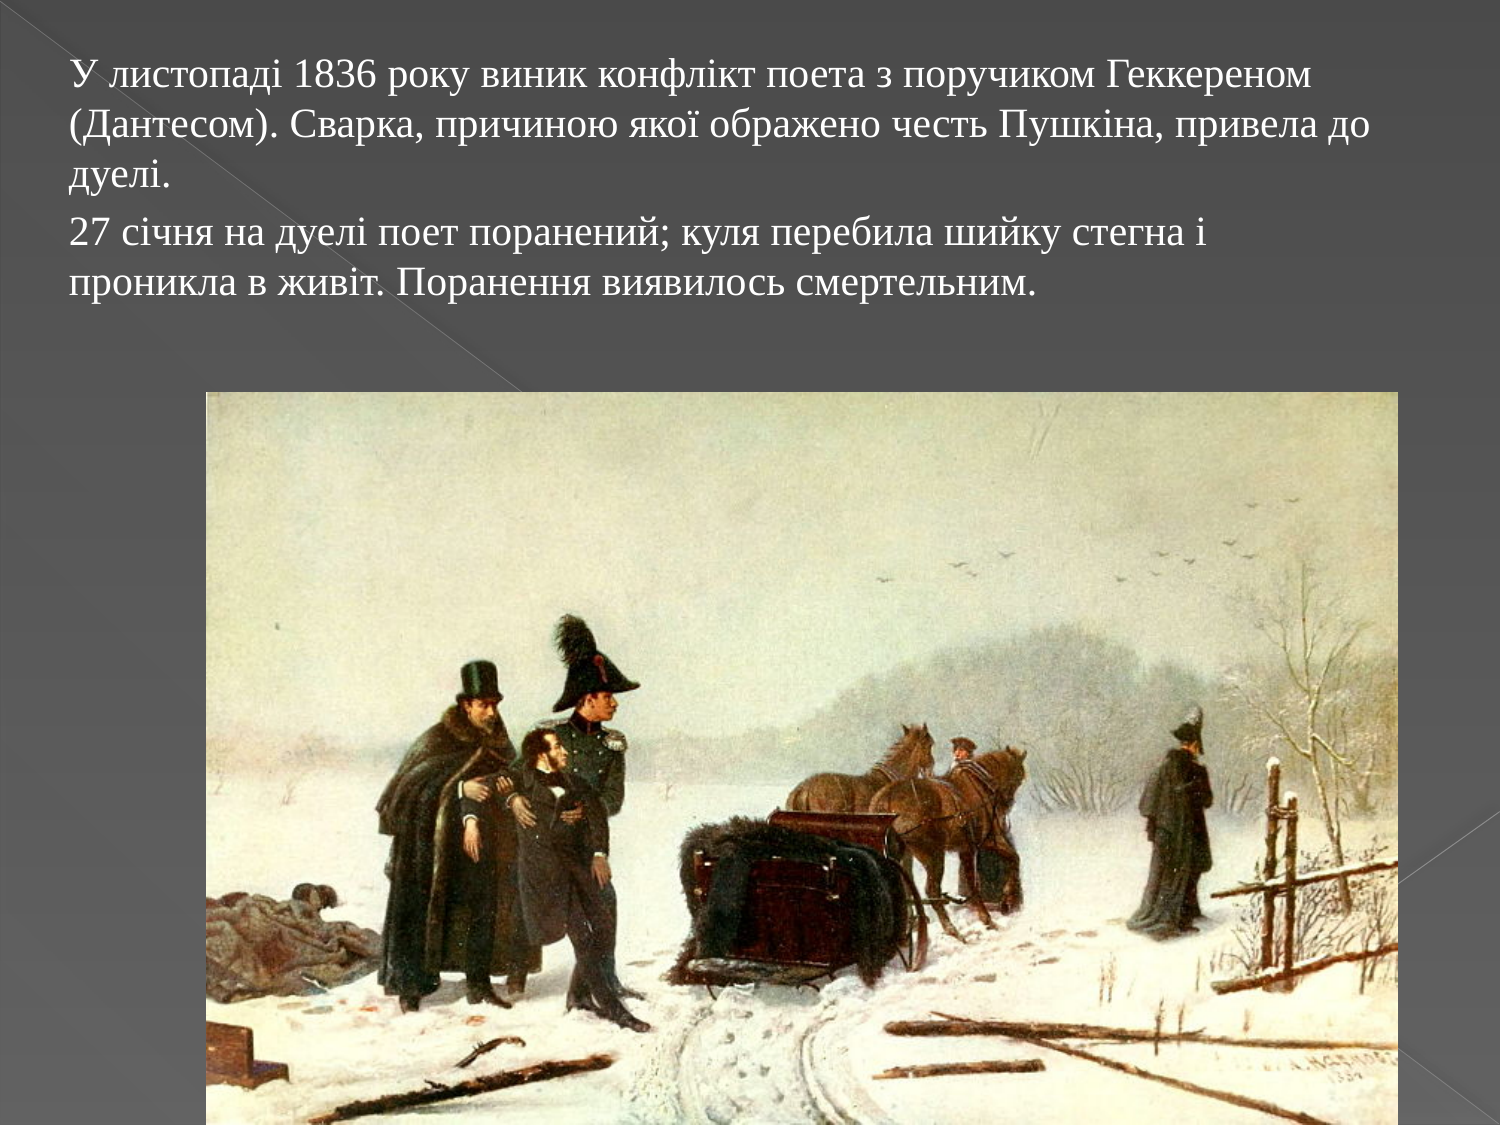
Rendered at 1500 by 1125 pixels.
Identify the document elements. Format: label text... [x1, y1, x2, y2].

picture [206, 392, 1398, 1125]
list У листопаді 1836 року виник конфлікт поета з поручиком Геккереном (Дантесом). Сварка, причиною якої ображено честь Пушкіна, привела до дуелі. 27 січня на дуелі поет поранений; куля перебила шийку стегна і проникла в живіт. Поранення виявилось смертельним. [43, 38, 1394, 388]
